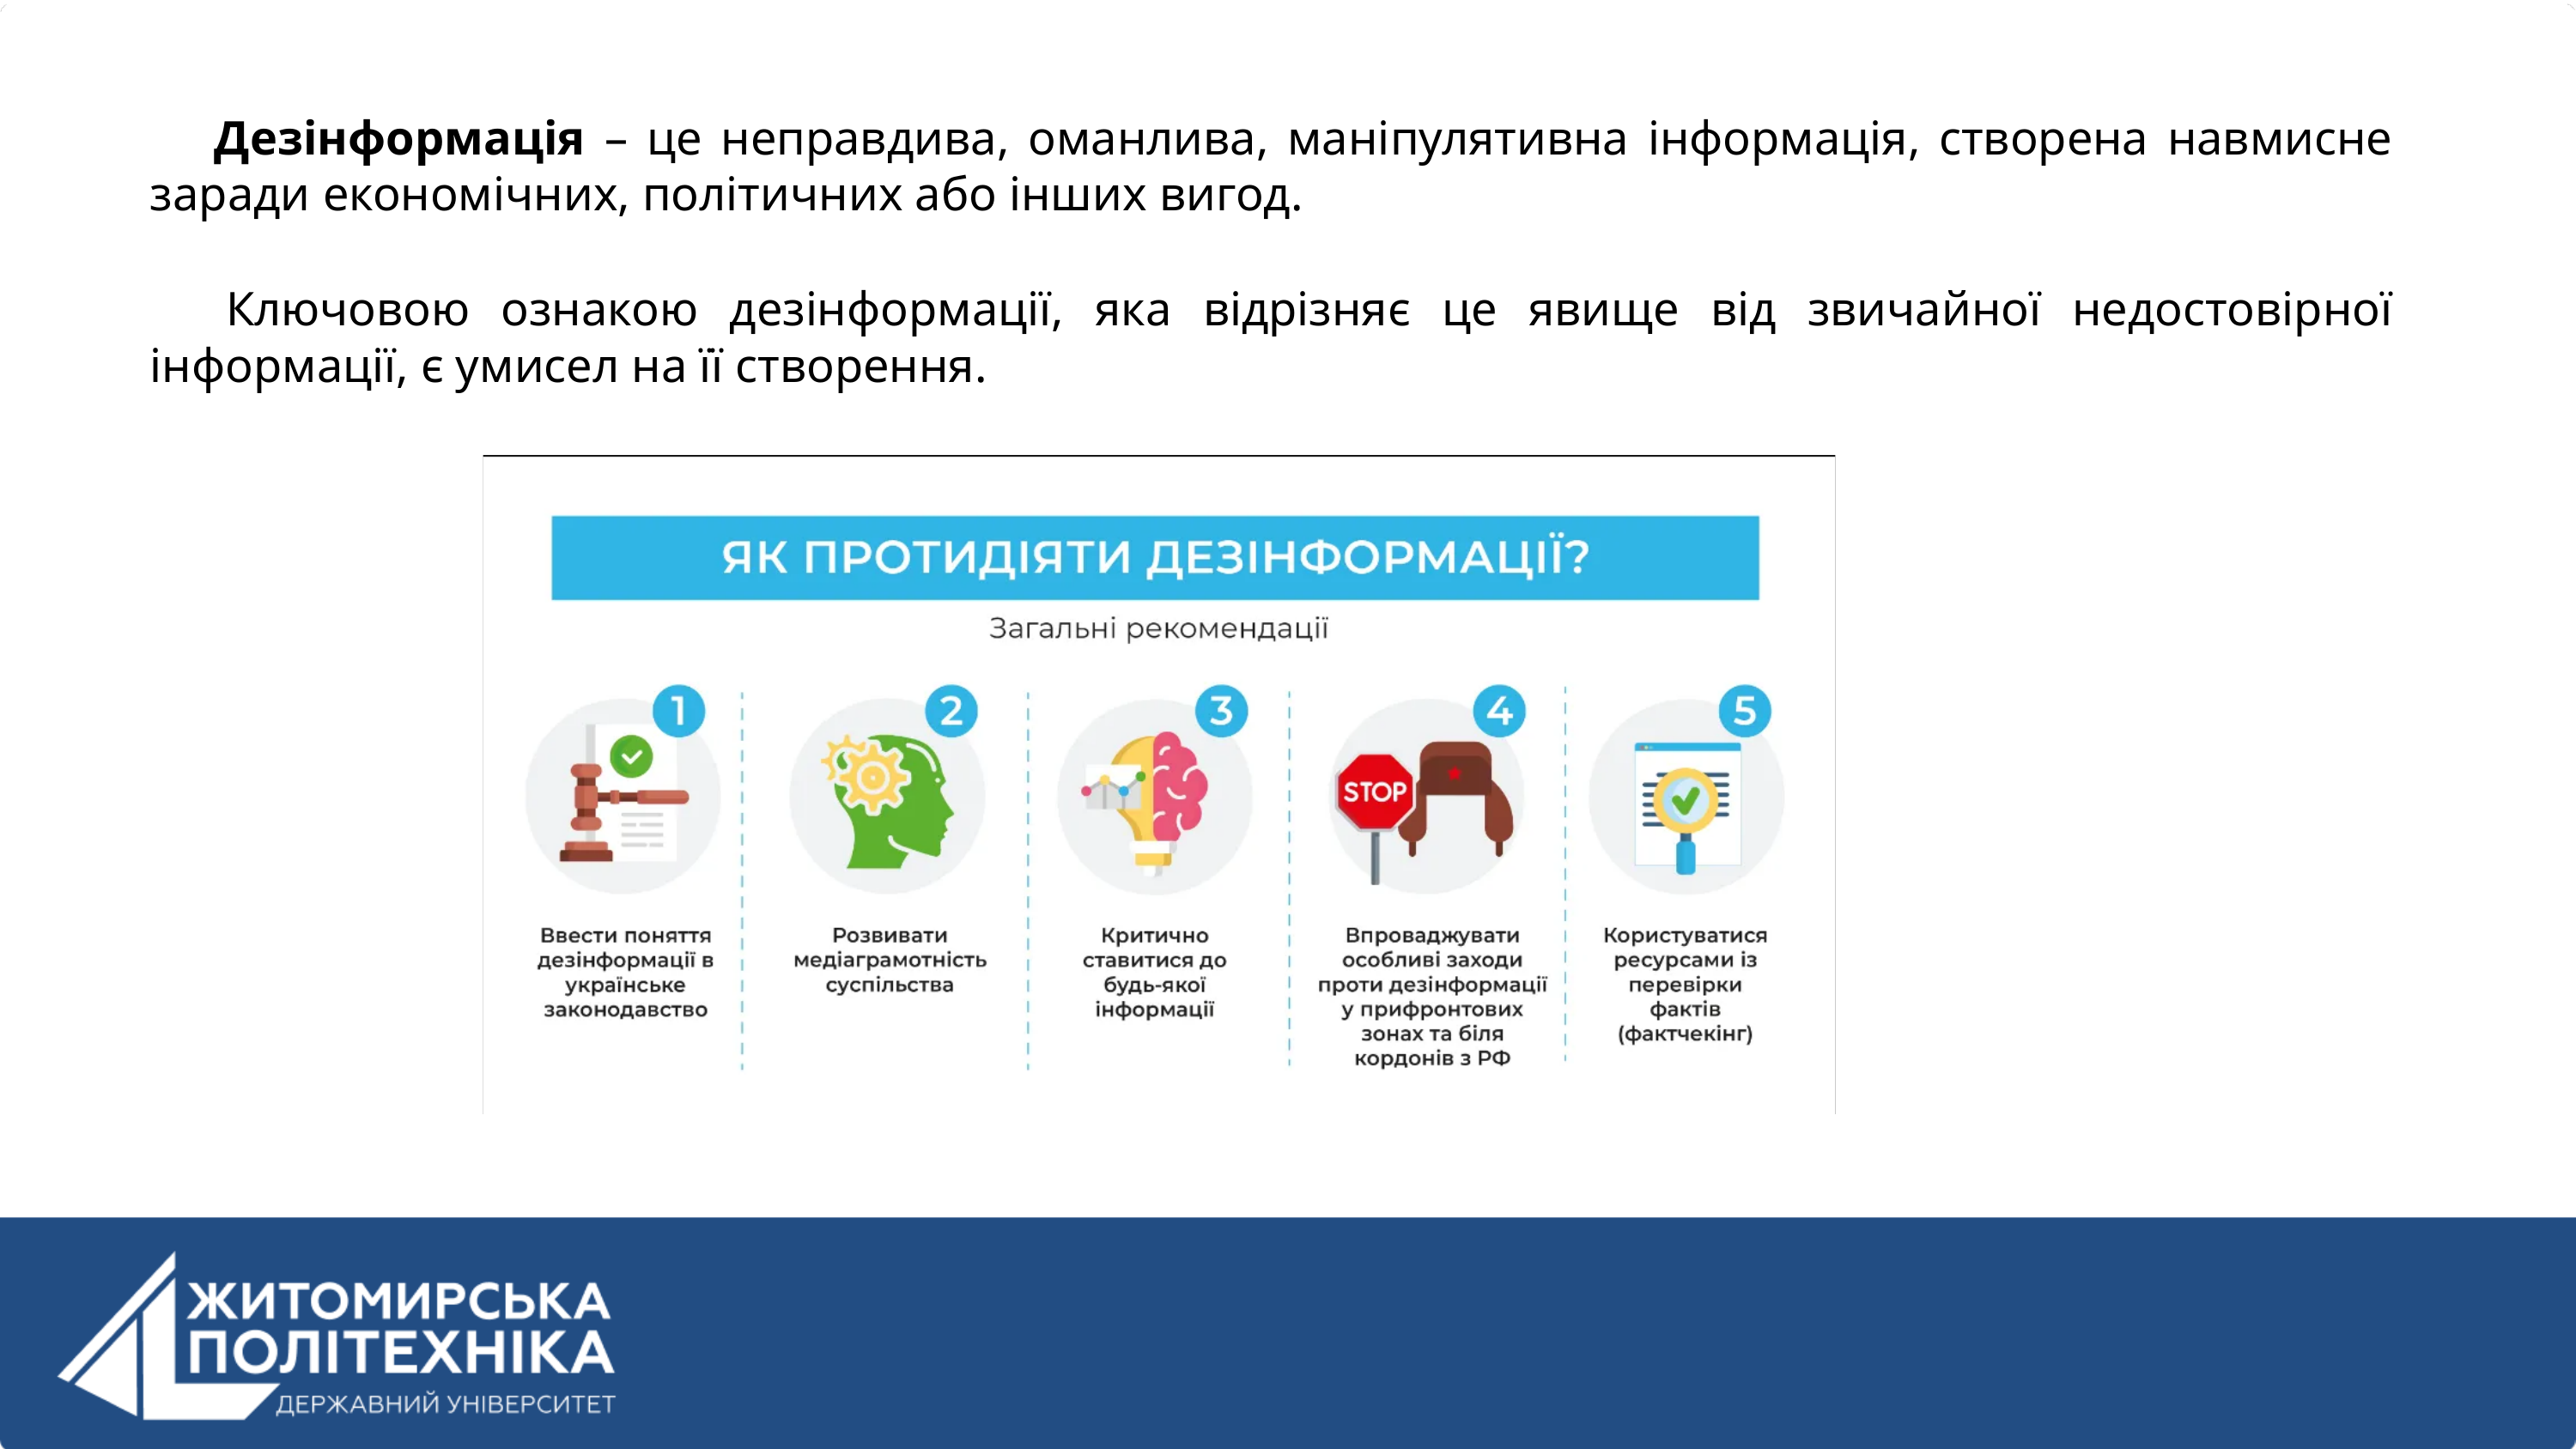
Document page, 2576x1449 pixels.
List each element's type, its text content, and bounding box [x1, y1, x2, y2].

text_box [0, 3, 2576, 1449]
picture [483, 455, 1836, 1114]
text_box Дезінформація – це неправдива, оманлива, маніпулятивна інформація, створена навмисне заради економічних, політичних або інших вигод. Ключовою ознакою дезінформації, яка відрізняє це явище від звичайної недостовірної інформації, є умисел на її створення. [149, 48, 2395, 448]
